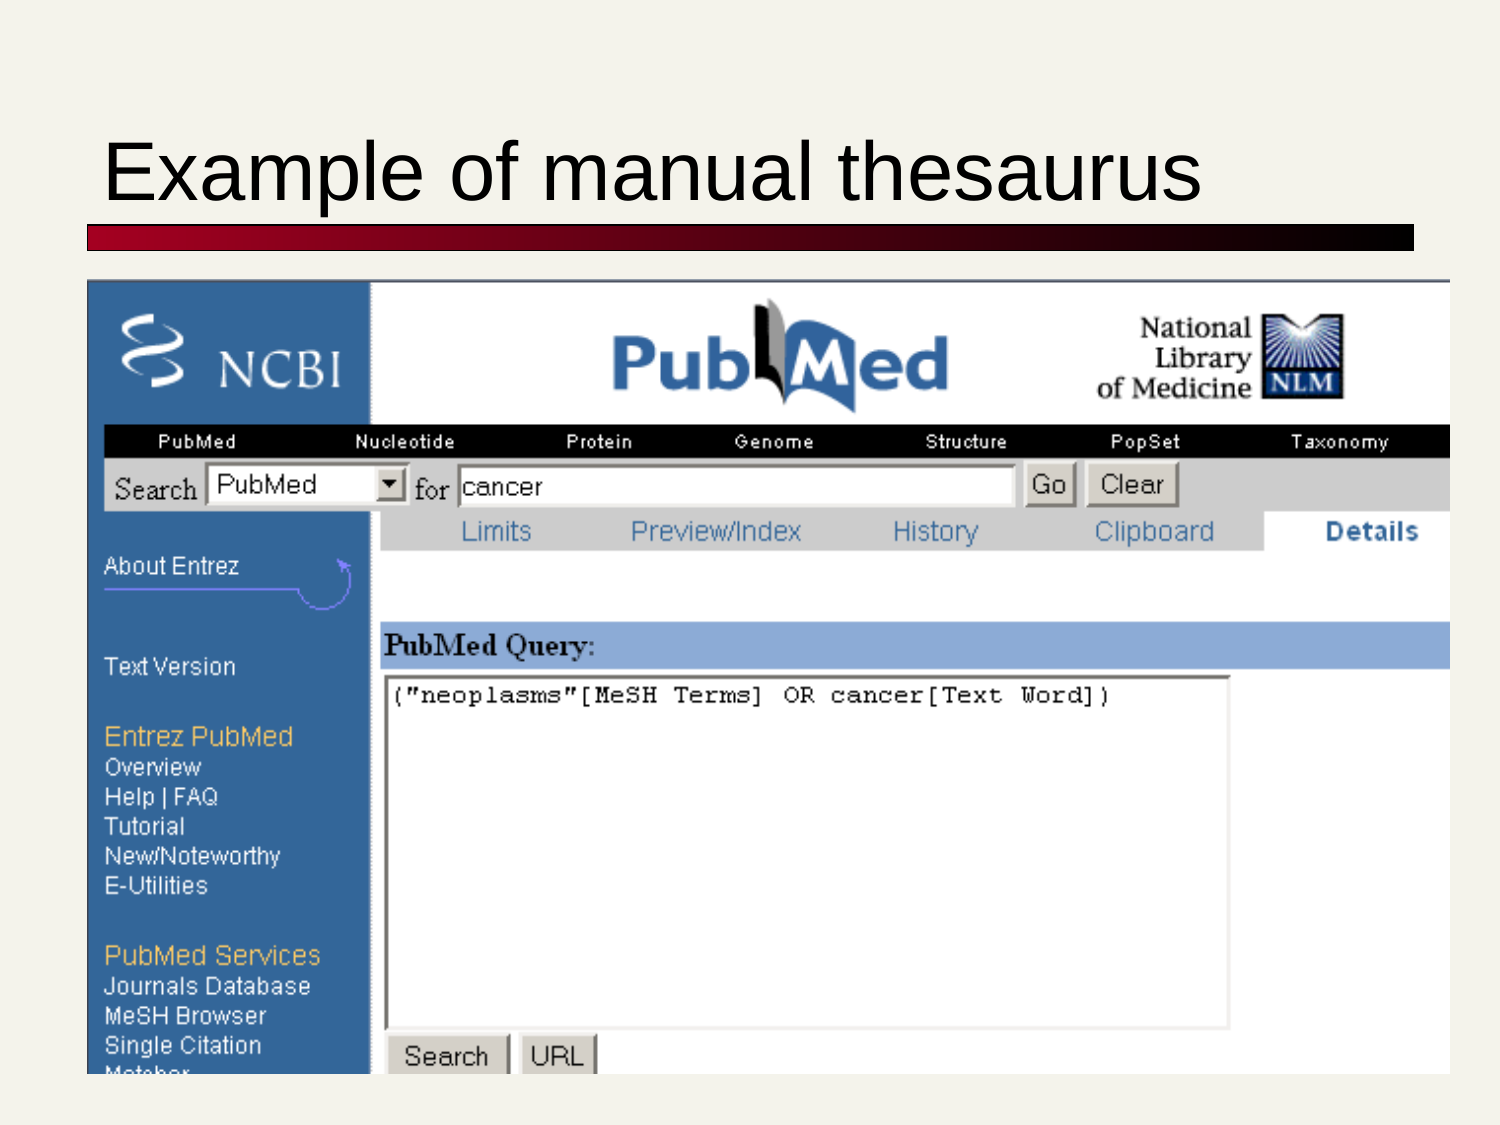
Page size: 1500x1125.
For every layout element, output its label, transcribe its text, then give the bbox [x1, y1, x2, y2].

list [87, 278, 1451, 1075]
title Example of manual thesaurus [87, 62, 1413, 226]
